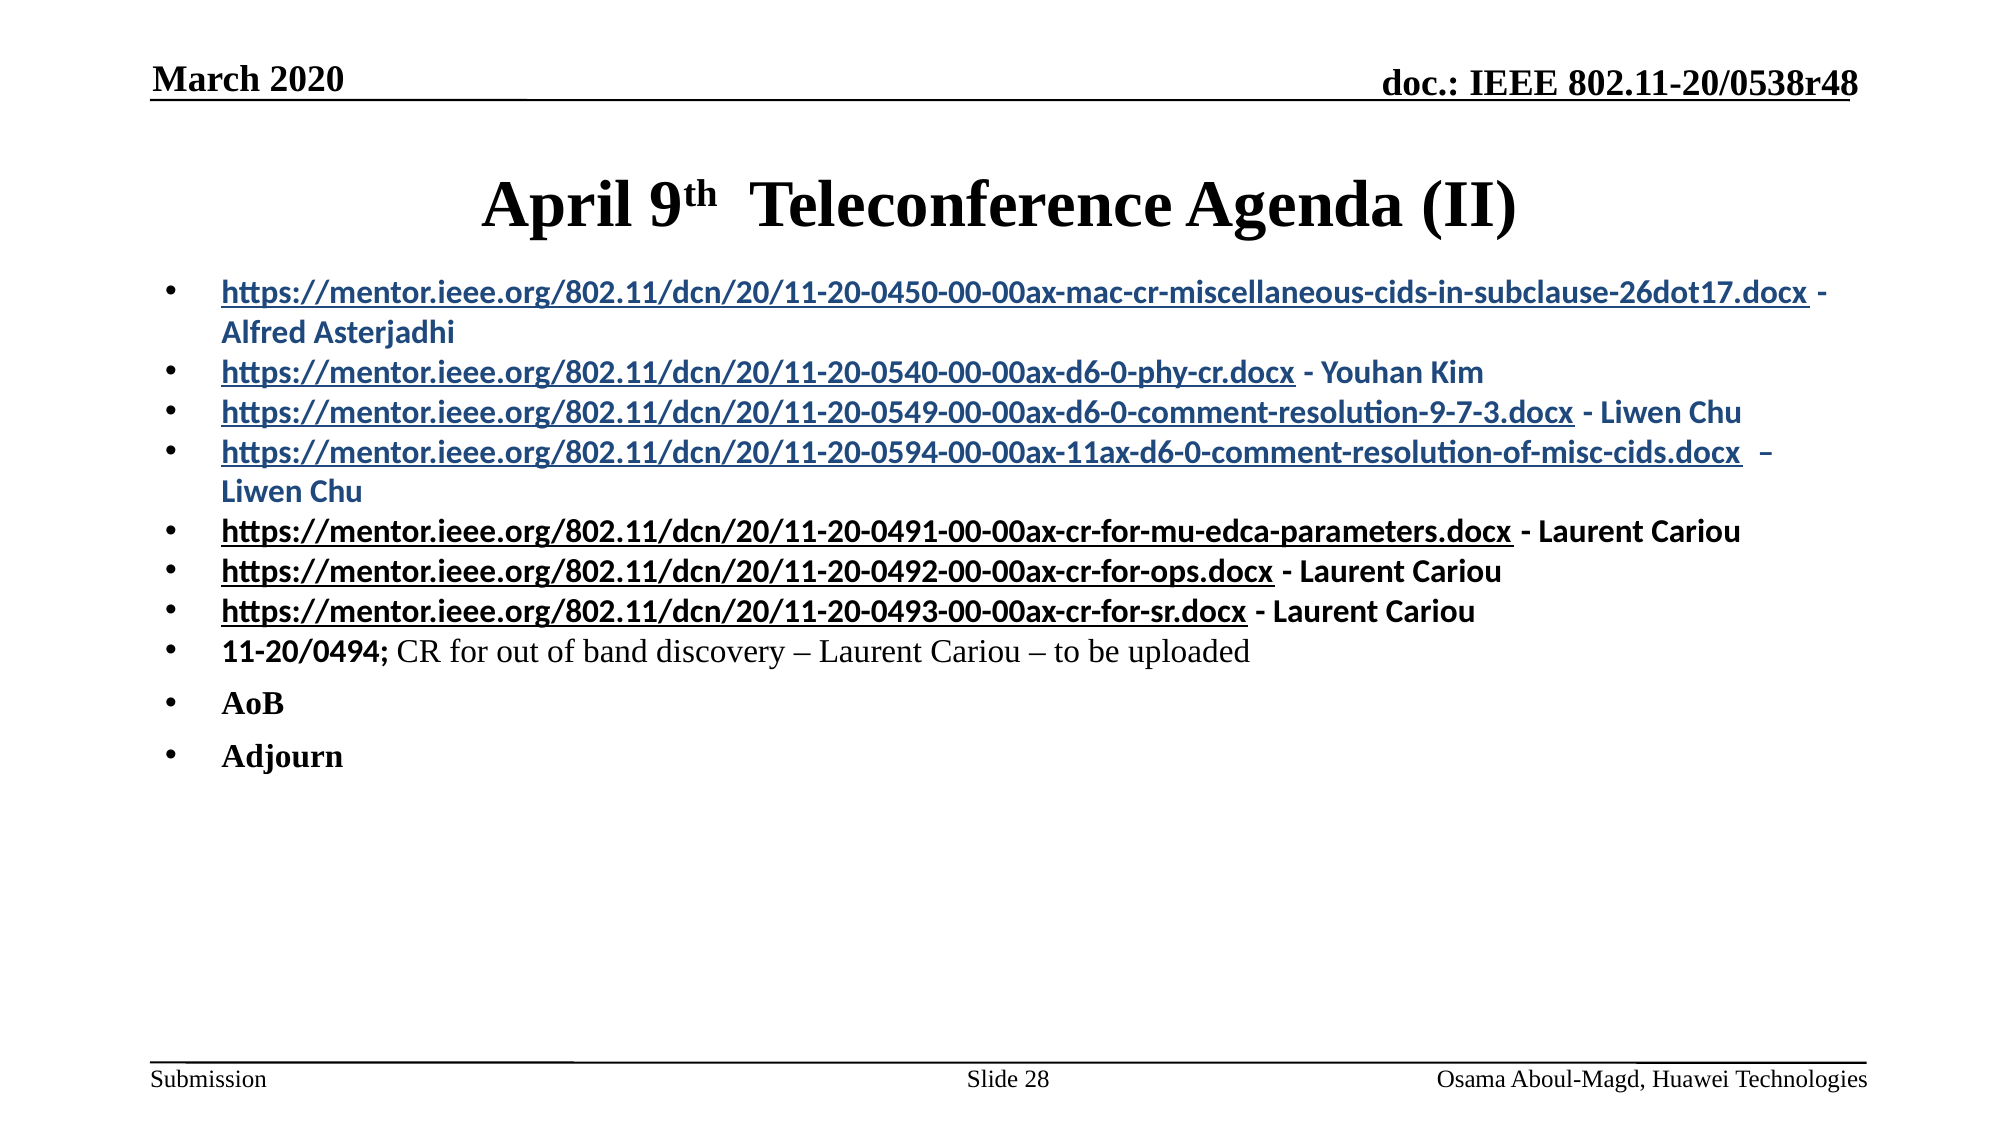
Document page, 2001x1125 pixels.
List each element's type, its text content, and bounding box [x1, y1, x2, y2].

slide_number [152, 54, 563, 100]
list https://mentor.ieee.org/802.11/dcn/20/11-20-0450-00-00ax-mac-cr-miscellaneous-cids-in-subclause-26dot17.docx - Alfred Asterjadhi https://mentor.ieee.org/802.11/dcn/20/11-20-0540-00-00ax-d6-0-phy-cr.docx - Youhan Kim https://mentor.ieee.org/802.11/dcn/20/11-20-0549-00-00ax-d6-0-comment-resolution-9-7-3.docx - Liwen Chu https://mentor.ieee.org/802.11/dcn/20/11-20-0594-00-00ax-11ax-d6-0-comment-resolution-of-misc-cids.docx – Liwen Chu https://mentor.ieee.org/802.11/dcn/20/11-20-0491-00-00ax-cr-for-mu-edca-parameters.docx - Laurent Cariou https://mentor.ieee.org/802.11/dcn/20/11-20-0492-00-00ax-cr-for-ops.docx - Laurent Cariou https://mentor.ieee.org/802.11/dcn/20/11-20-0493-00-00ax-cr-for-sr.docx - Laurent Cariou 11-20/0494; CR for out of band discovery – Laurent Cariou – to be uploaded AoB Adjourn [149, 262, 1850, 938]
slide_number Slide 28 [950, 1061, 1067, 1123]
title April 9th Teleconference Agenda (II) [149, 112, 1850, 262]
footer Osama Aboul-Magd, Huawei Technologies [1171, 1061, 1869, 1093]
